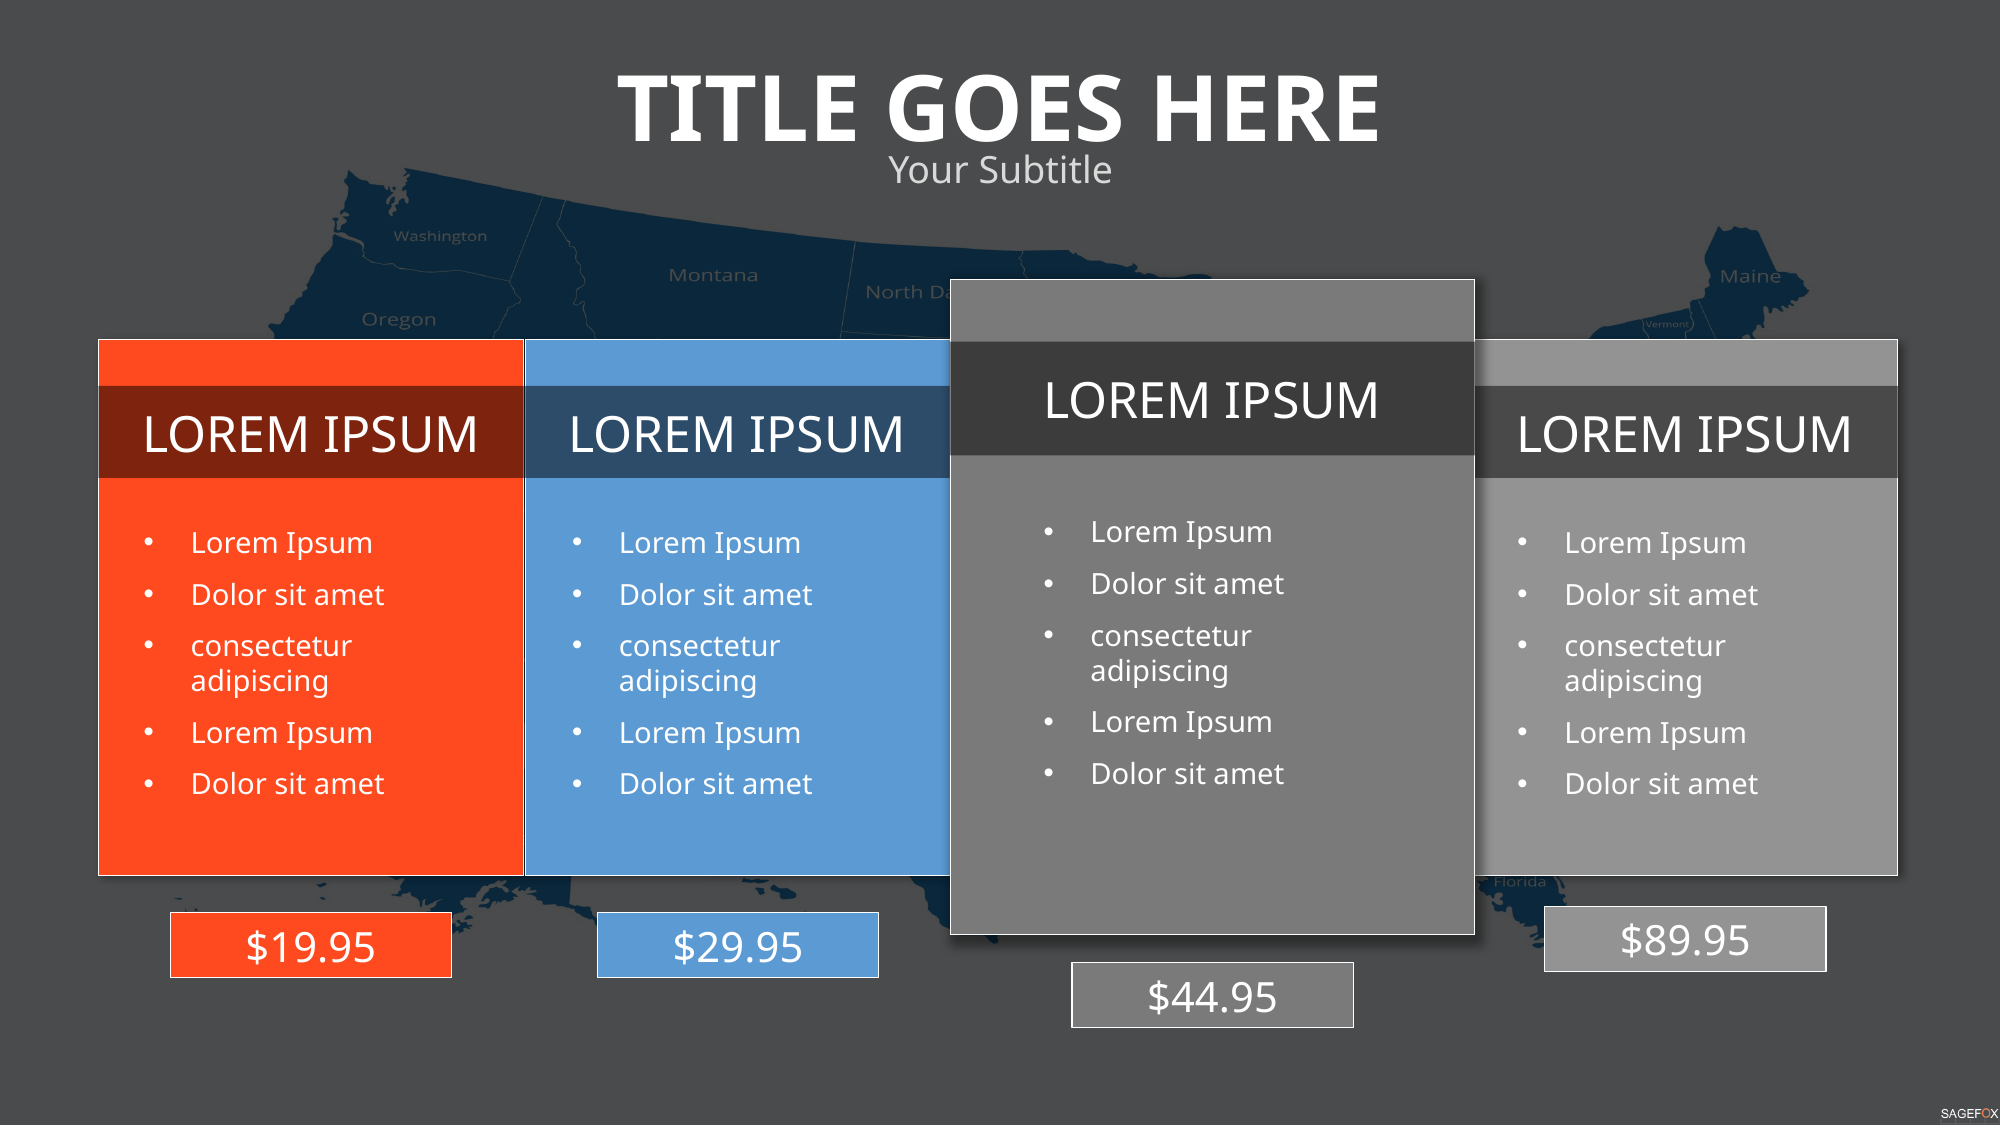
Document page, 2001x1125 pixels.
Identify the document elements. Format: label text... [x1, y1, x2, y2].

text_box [97, 479, 523, 876]
text_box LOREM IPSUM [97, 385, 524, 479]
text_box $19.95 [170, 912, 452, 978]
text_box [524, 338, 943, 385]
text_box LOREM IPSUM [1492, 385, 1899, 479]
text_box [950, 457, 1476, 936]
text_box $29.95 [597, 912, 879, 978]
text_box [97, 338, 524, 385]
text_box LOREM IPSUM [524, 385, 951, 479]
text_box Lorem Ipsum Dolor sit amet consectetur adipiscing Lorem Ipsum Dolor sit amet [1012, 483, 1400, 854]
text_box [1492, 338, 1899, 385]
text_box Lorem Ipsum Dolor sit amet consectetur adipiscing Lorem Ipsum Dolor sit amet [113, 493, 500, 864]
picture [1940, 0, 2001, 1125]
text_box [524, 479, 943, 876]
text_box [1492, 479, 1899, 876]
text_box [950, 279, 1476, 341]
text_box Lorem Ipsum Dolor sit amet consectetur adipiscing Lorem Ipsum Dolor sit amet [541, 493, 928, 864]
text_box $44.95 [1072, 962, 1354, 1028]
text_box $89.95 [1544, 906, 1826, 972]
text_box Lorem Ipsum Dolor sit amet consectetur adipiscing Lorem Ipsum Dolor sit amet [1492, 493, 1874, 864]
text_box LOREM IPSUM [949, 341, 1476, 457]
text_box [548, 42, 1452, 199]
